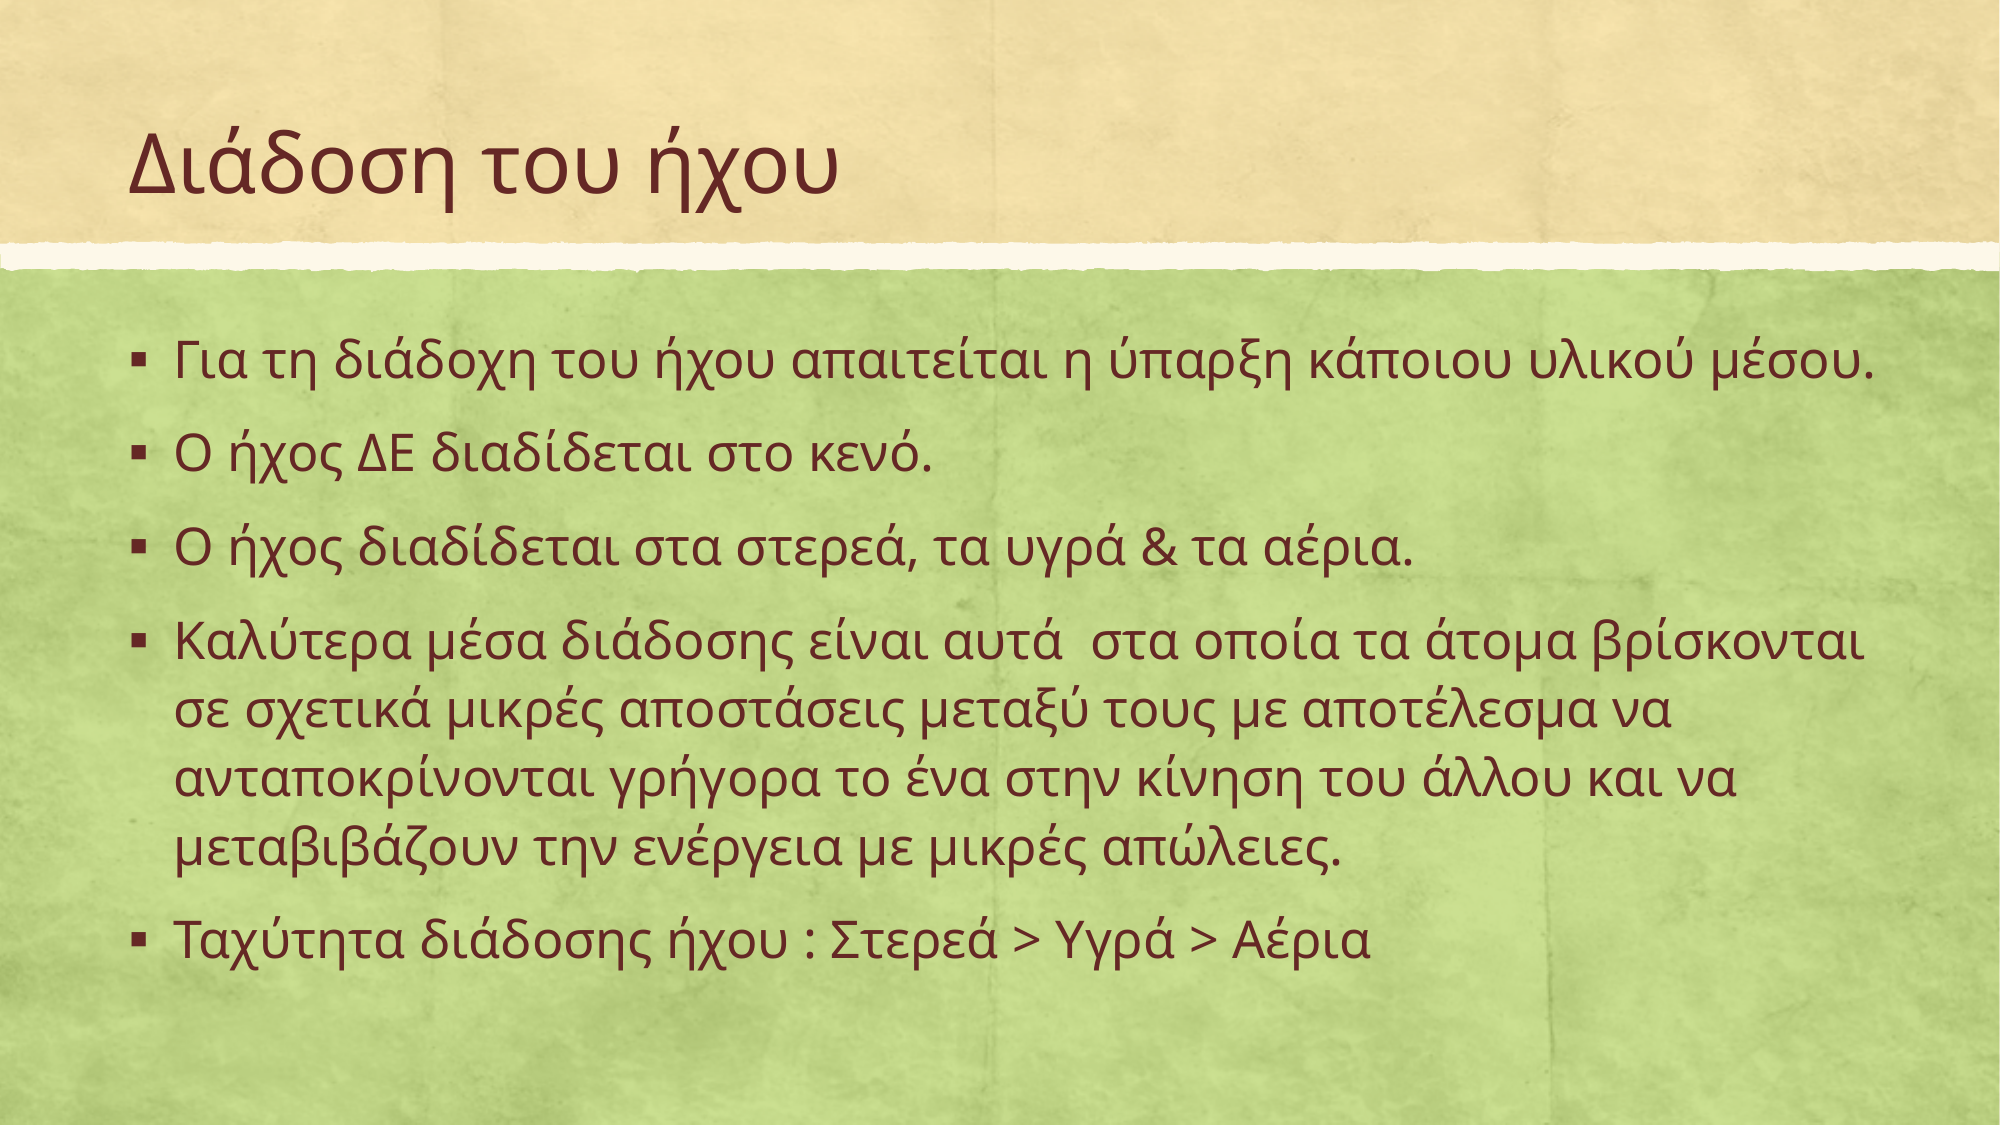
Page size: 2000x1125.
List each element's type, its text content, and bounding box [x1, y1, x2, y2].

list Για τη διάδοχη του ήχου απαιτείται η ύπαρξη κάποιου υλικού μέσου. Ο ήχος ΔΕ διαδίδεται στο κενό. Ο ήχος διαδίδεται στα στερεά, τα υγρά & τα αέρια. Καλύτερα μέσα διάδοσης είναι αυτά στα οποία τα άτομα βρίσκονται σε σχετικά μικρές αποστάσεις μεταξύ τους με αποτέλεσμα να ανταποκρίνονται γρήγορα το ένα στην κίνηση του άλλου και να μεταβιβάζουν την ενέργεια με μικρές απώλειες. Ταχύτητα διάδοσης ήχου : Στερεά > Υγρά > Αέρια [113, 312, 1898, 1013]
title Διάδοση του ήχου [113, 31, 1898, 219]
